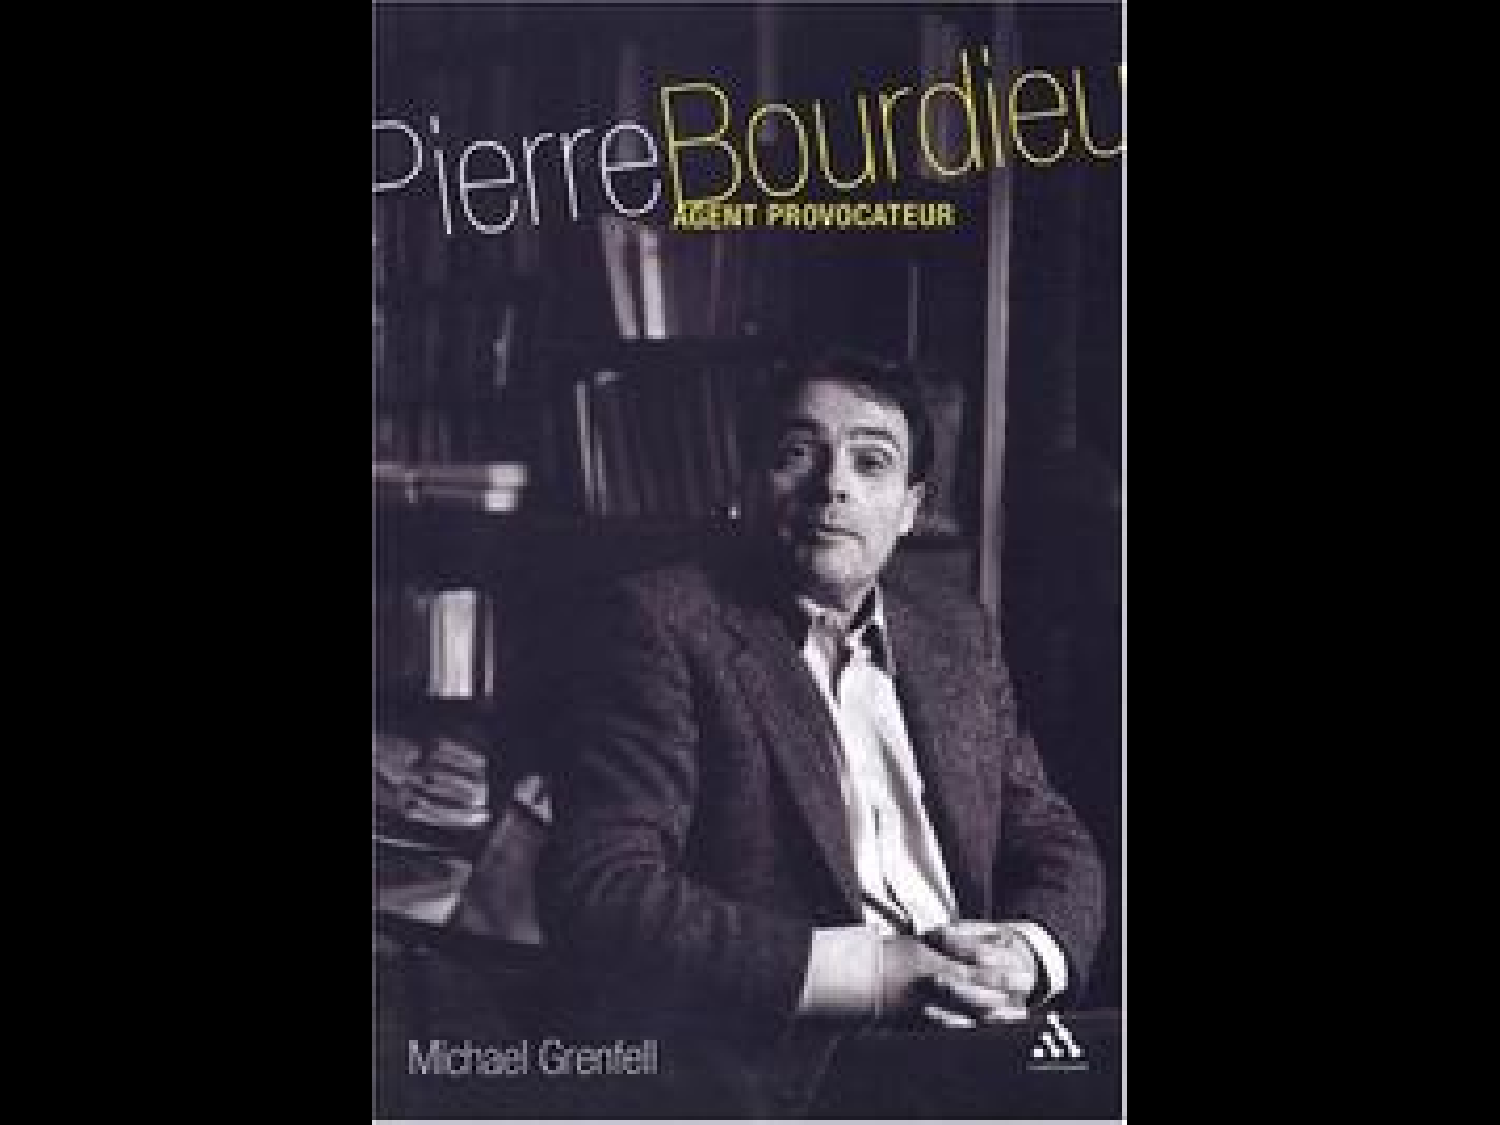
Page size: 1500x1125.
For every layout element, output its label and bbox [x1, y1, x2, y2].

picture [371, 0, 1128, 1125]
